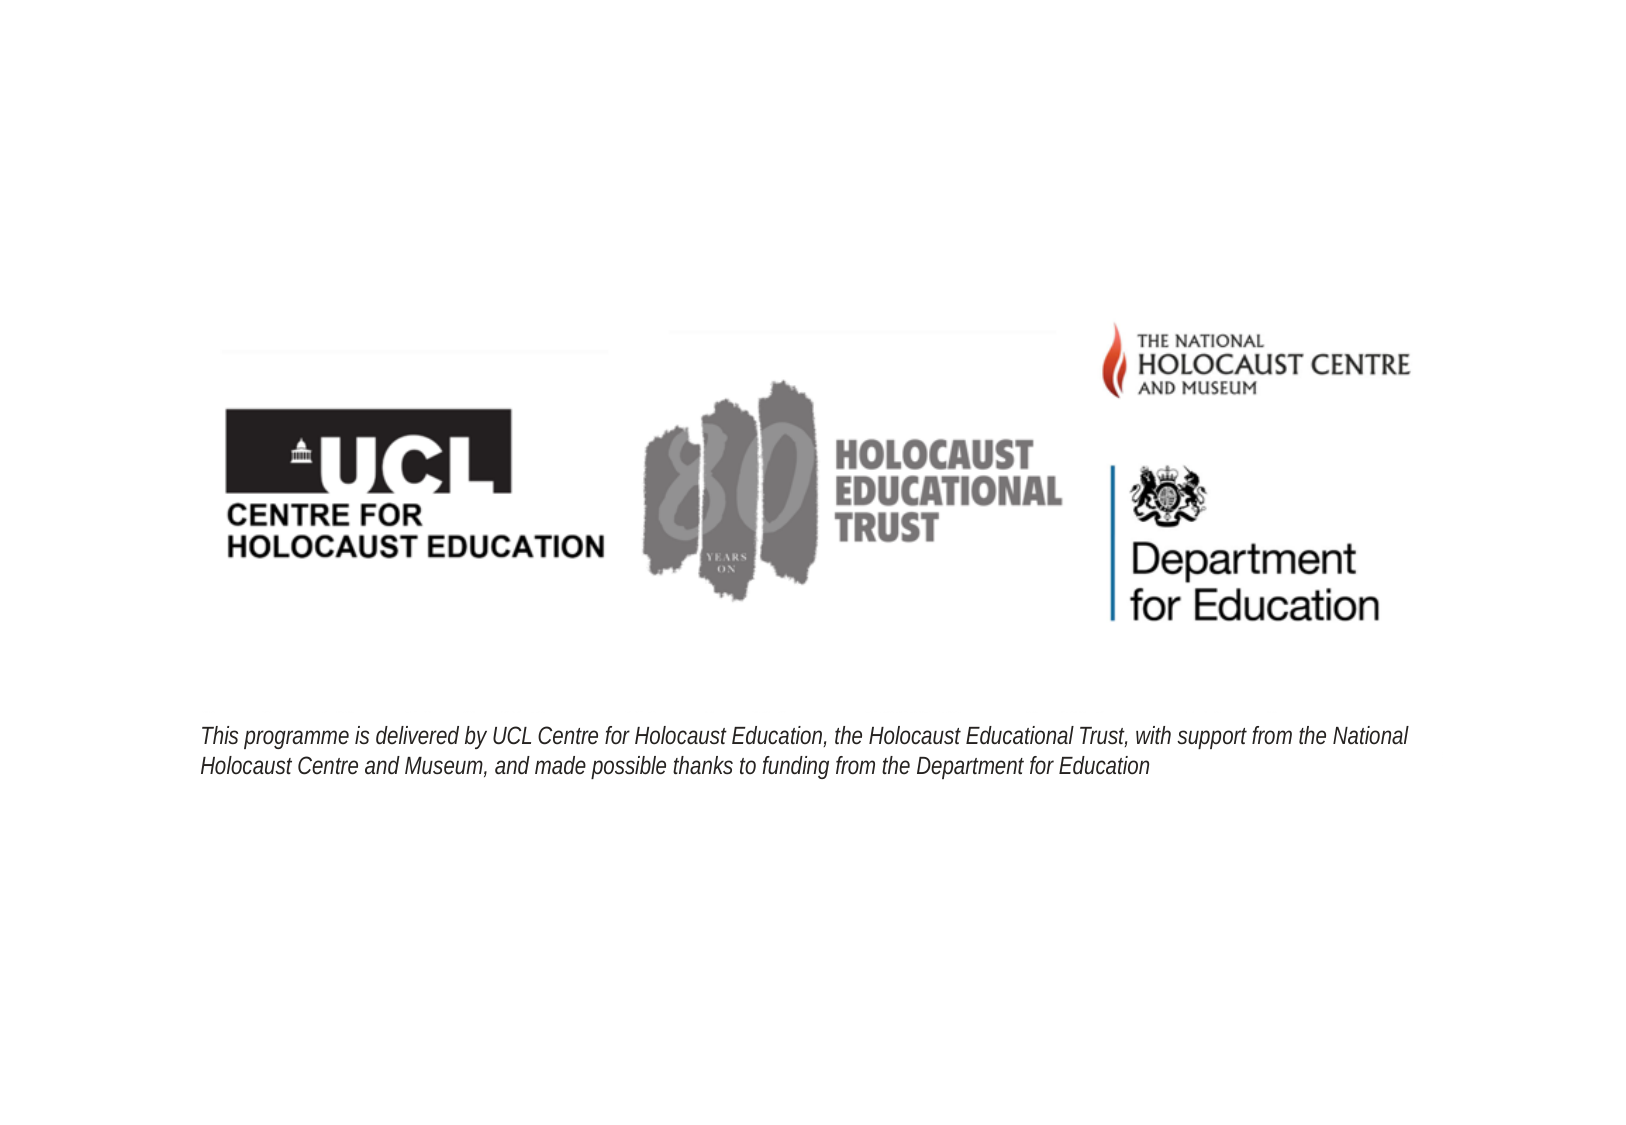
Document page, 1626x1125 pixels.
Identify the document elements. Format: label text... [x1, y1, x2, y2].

picture [119, 276, 1506, 830]
text_box This programme is delivered by UCL Centre for Holocaust Education, the Holocaust Educational Trust, with support from the National Holocaust Centre and Museum, and made possible thanks to funding from the Department for Education [185, 712, 1443, 787]
